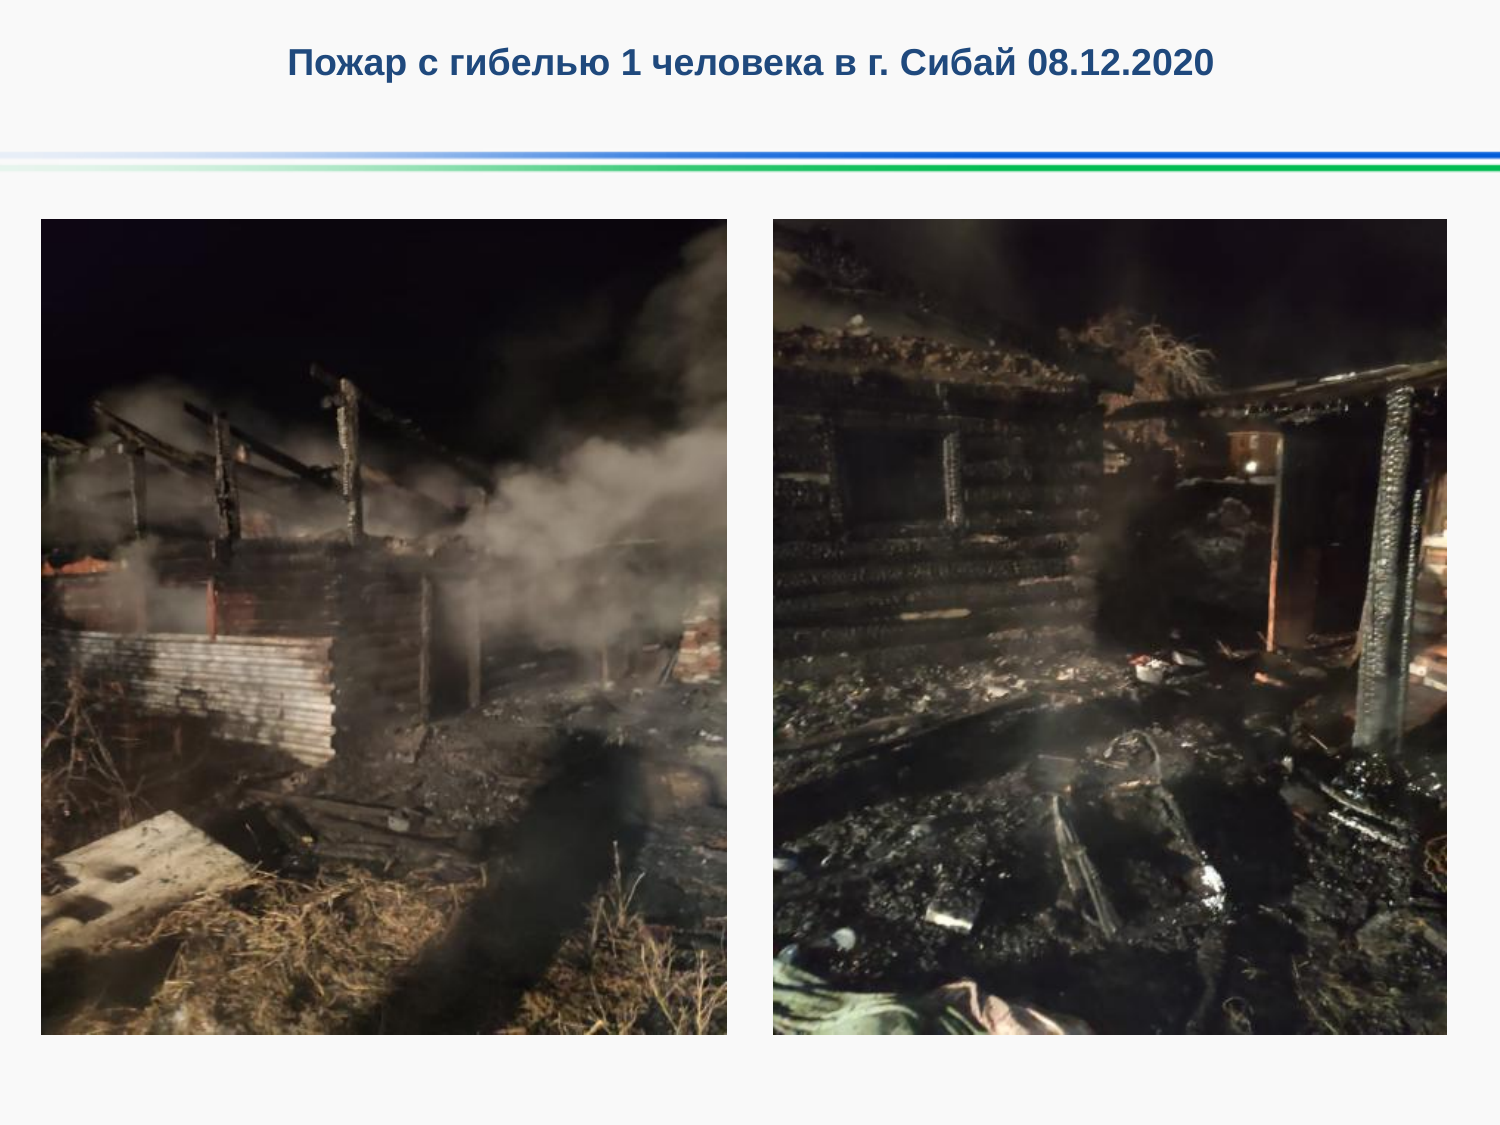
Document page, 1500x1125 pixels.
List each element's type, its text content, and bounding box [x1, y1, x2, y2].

picture [0, 0, 1500, 1125]
text_box Пожар с гибелью 1 человека в г. Сибай 08.12.2020 [15, 30, 1498, 91]
